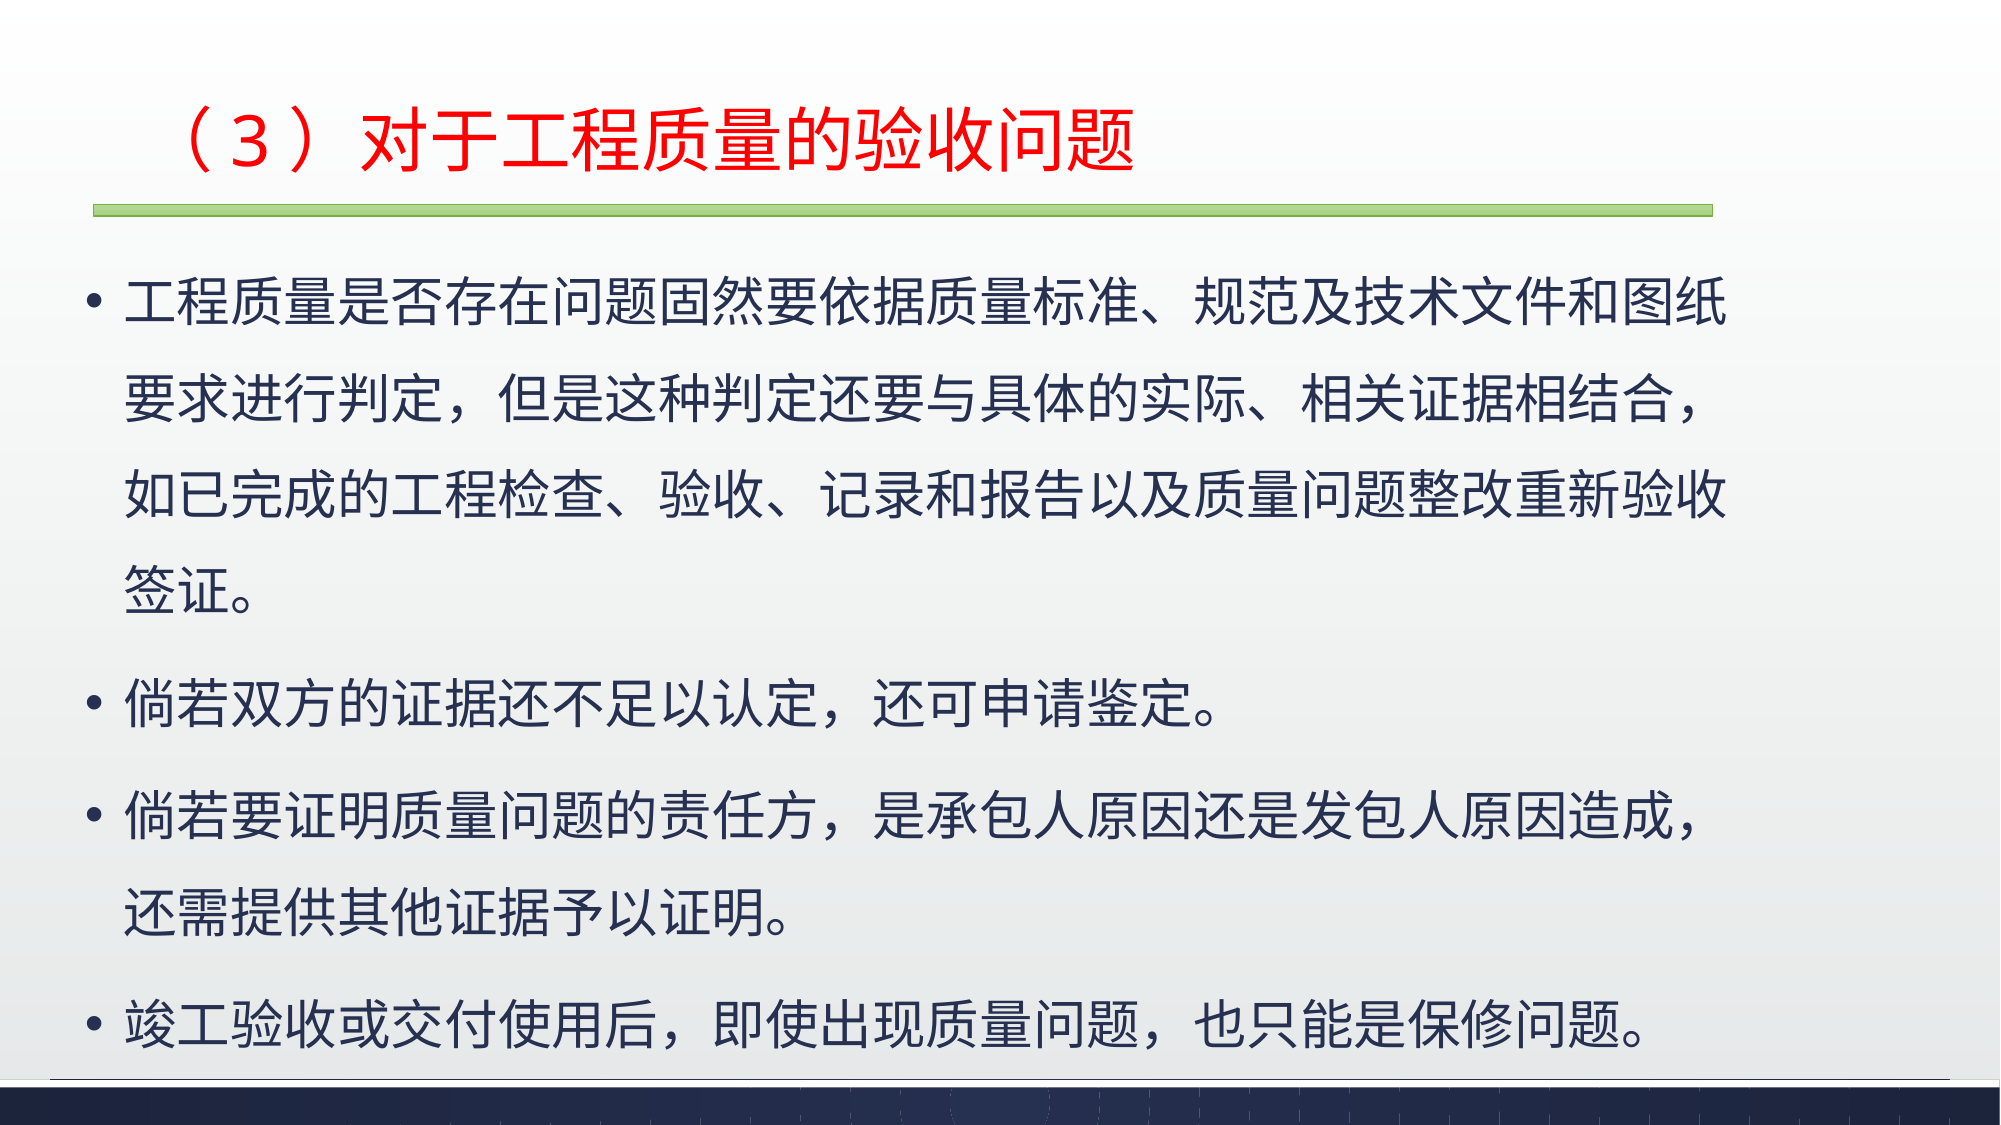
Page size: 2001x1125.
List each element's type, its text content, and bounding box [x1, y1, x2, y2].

list 工程质量是否存在问题固然要依据质量标准、规范及技术文件和图纸要求进行判定，但是这种判定还要与具体的实际、相关证据相结合，如已完成的工程检查、验收、记录和报告以及质量问题整改重新验收签证。 倘若双方的证据还不足以认定，还可申请鉴定。 倘若要证明质量问题的责任方，是承包人原因还是发包人原因造成，还需提供其他证据予以证明。 竣工验收或交付使用后，即使出现质量问题，也只能是保修问题。 [70, 228, 1780, 1067]
title （3）对于工程质量的验收问题 [127, 82, 1731, 190]
text_box [93, 204, 1713, 217]
